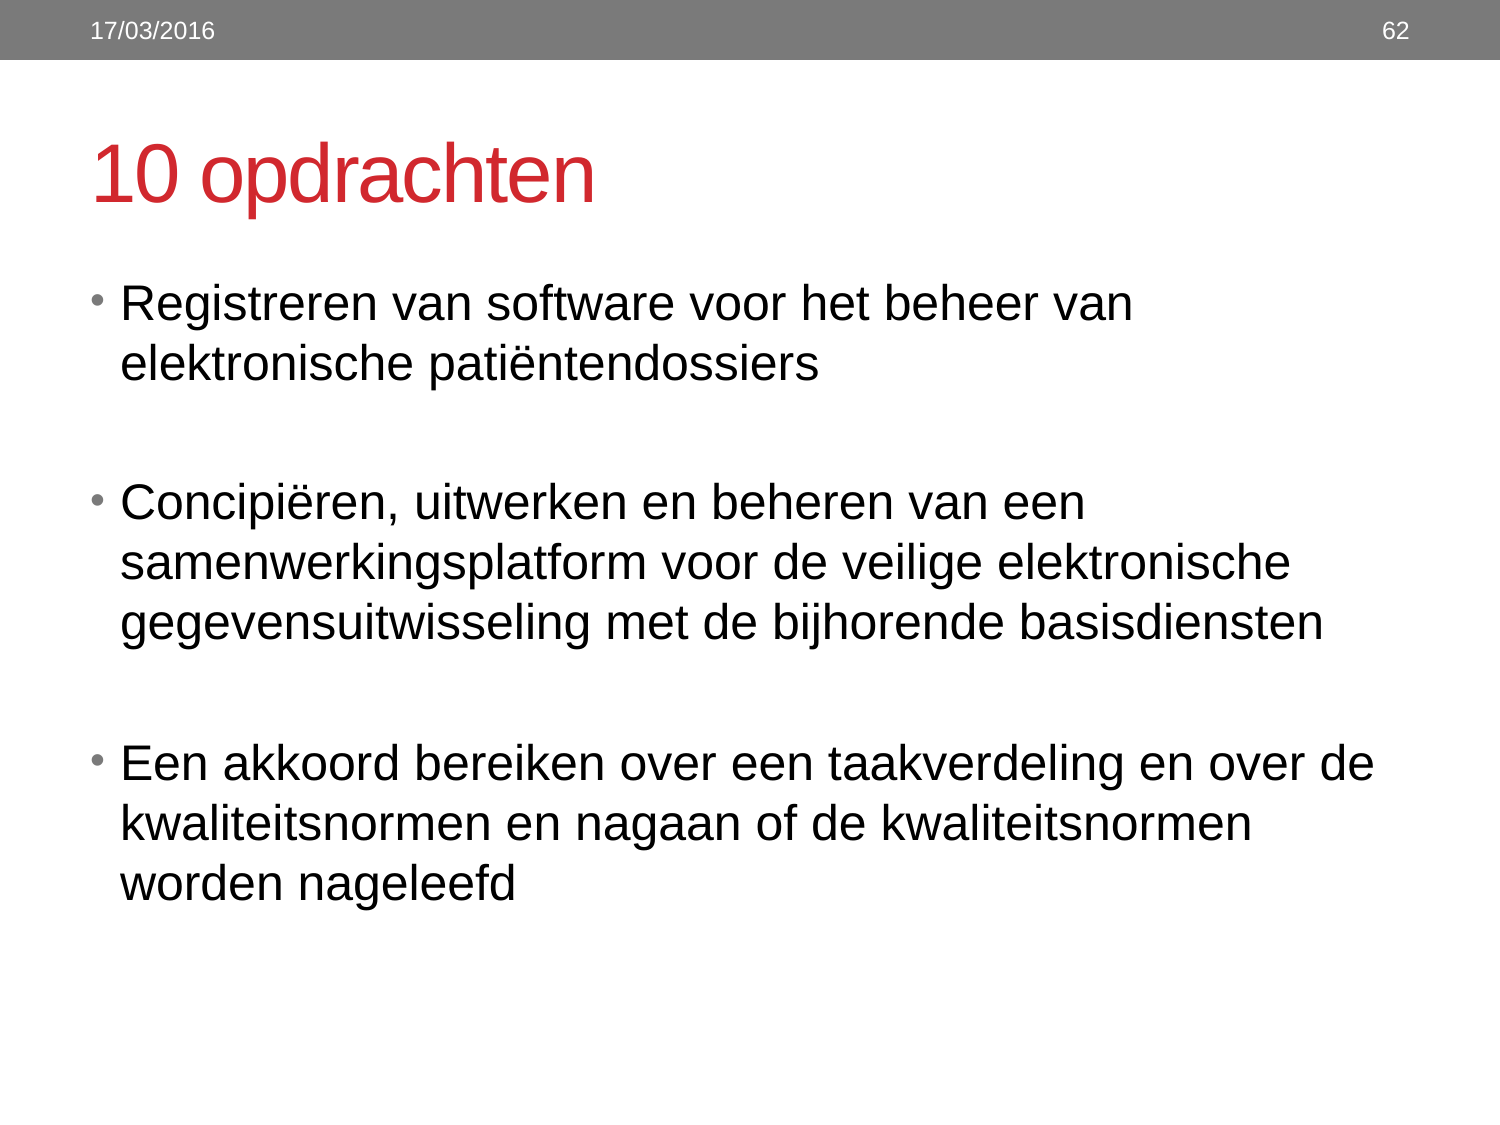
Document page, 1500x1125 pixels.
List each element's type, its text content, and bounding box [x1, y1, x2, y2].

title 10 opdrachten [75, 87, 1425, 250]
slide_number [75, 3, 550, 57]
list Registreren van software voor het beheer van elektronische patiëntendossiers Concipiëren, uitwerken en beheren van een samenwerkingsplatform voor de veilige elektronische gegevensuitwisseling met de bijhorende basisdiensten Een akkoord bereiken over een taakverdeling en over de kwaliteitsnormen en nagaan of de kwaliteitsnormen worden nageleefd [75, 262, 1425, 1063]
slide_number 62 [1250, 3, 1425, 57]
